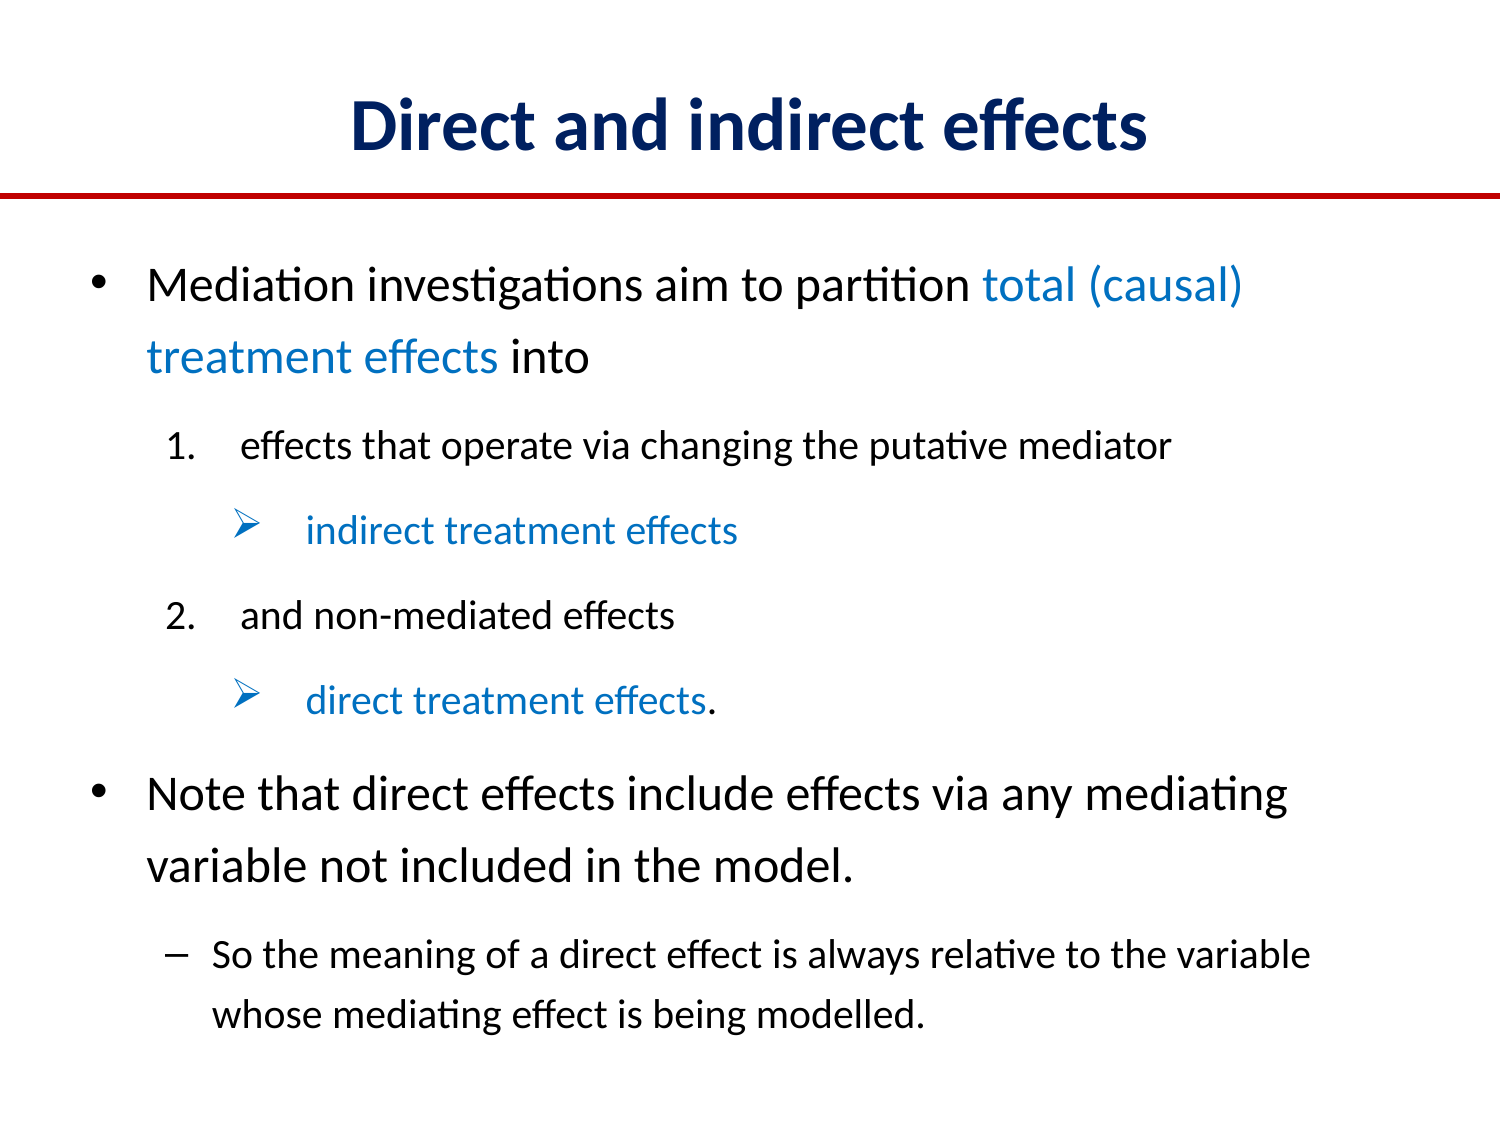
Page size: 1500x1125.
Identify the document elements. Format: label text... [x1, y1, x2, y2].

title Direct and indirect effects [75, 45, 1425, 197]
list Mediation investigations aim to partition total (causal) treatment effects into effects that operate via changing the putative mediator indirect treatment effects and non-mediated effects direct treatment effects. Note that direct effects include effects via any mediating variable not included in the model. So the meaning of a direct effect is always relative to the variable whose mediating effect is being modelled. [75, 231, 1425, 1005]
